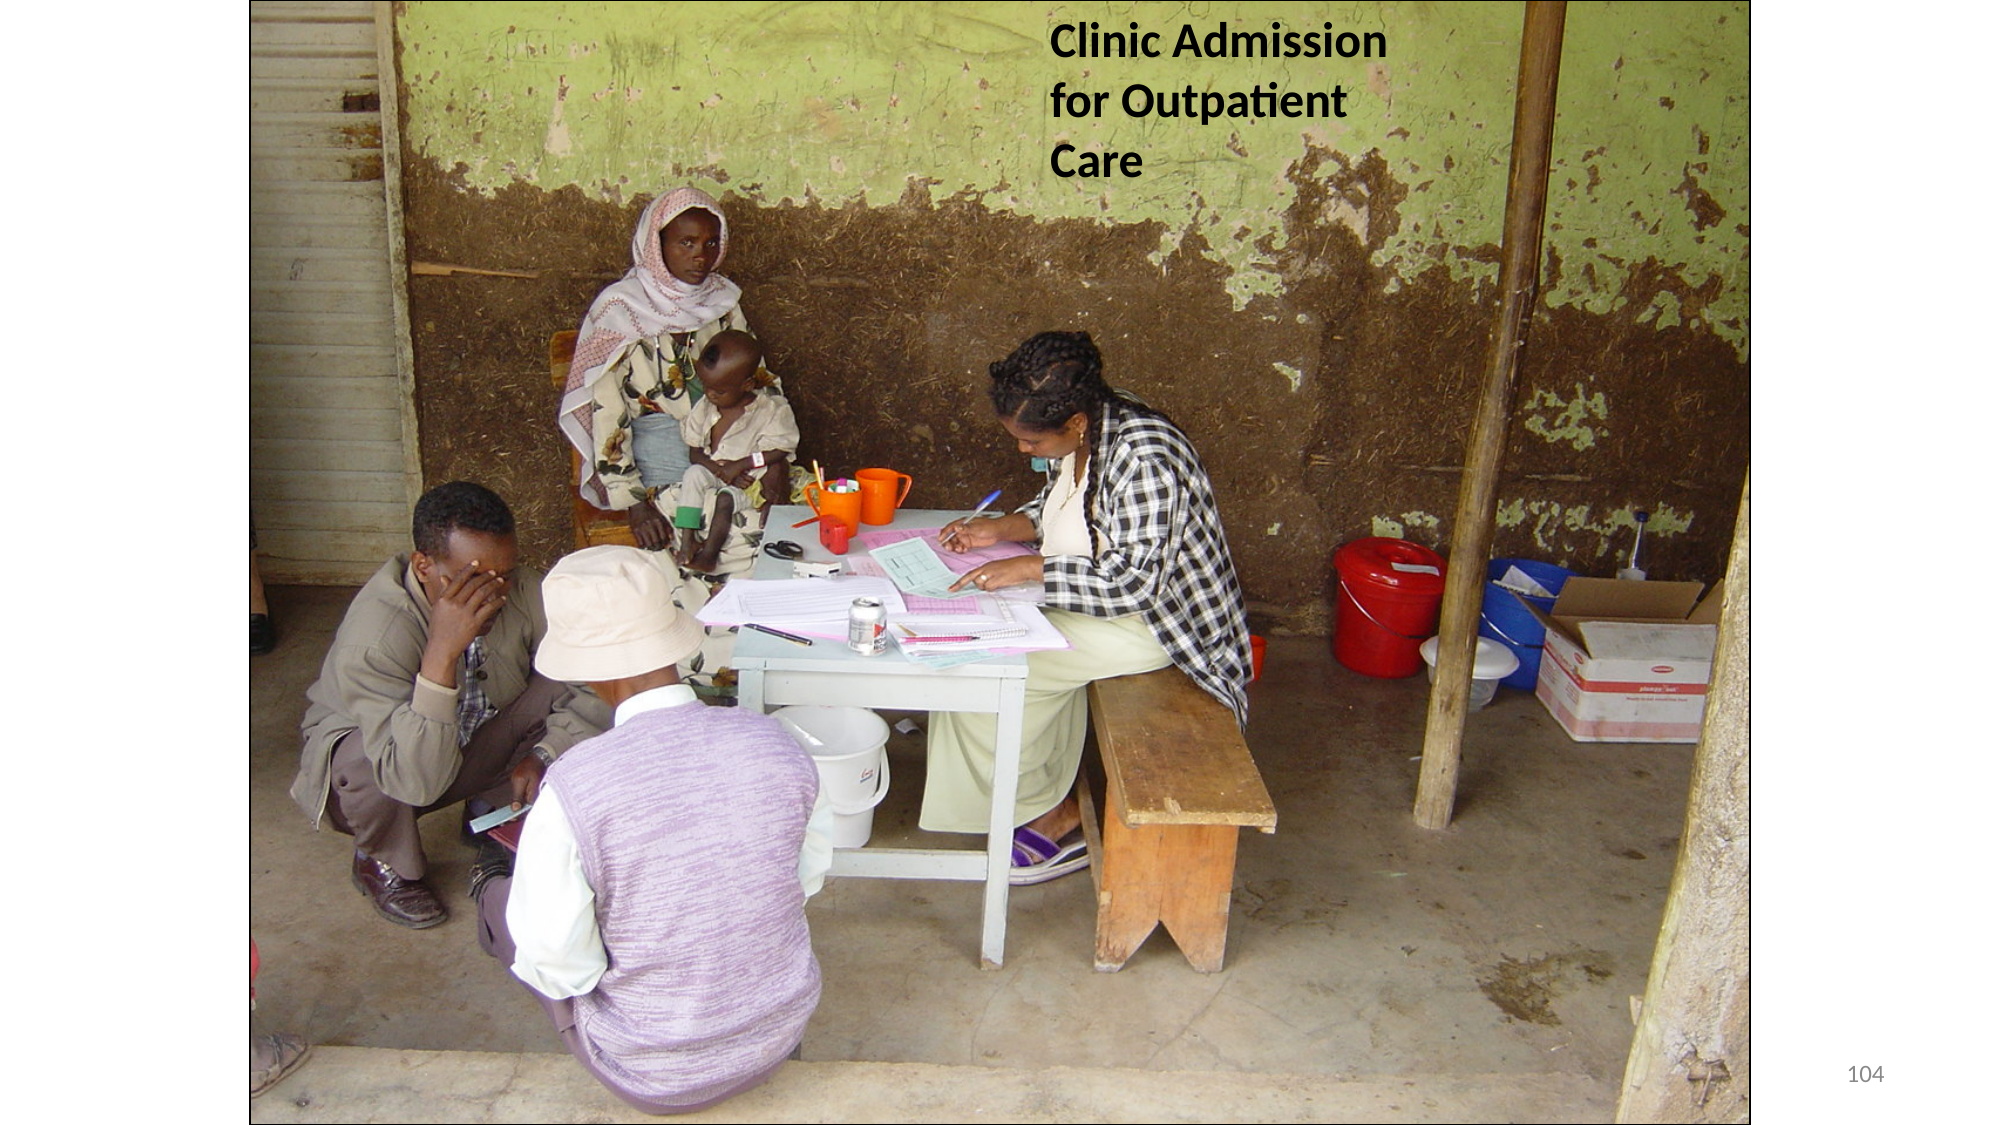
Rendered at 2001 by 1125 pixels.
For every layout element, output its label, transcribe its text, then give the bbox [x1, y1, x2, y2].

slide_number 104 [1750, 1042, 1900, 1103]
text_box Clinic Admission for Outpatient Care [1035, 0, 1461, 195]
text_box [249, 0, 1750, 1125]
